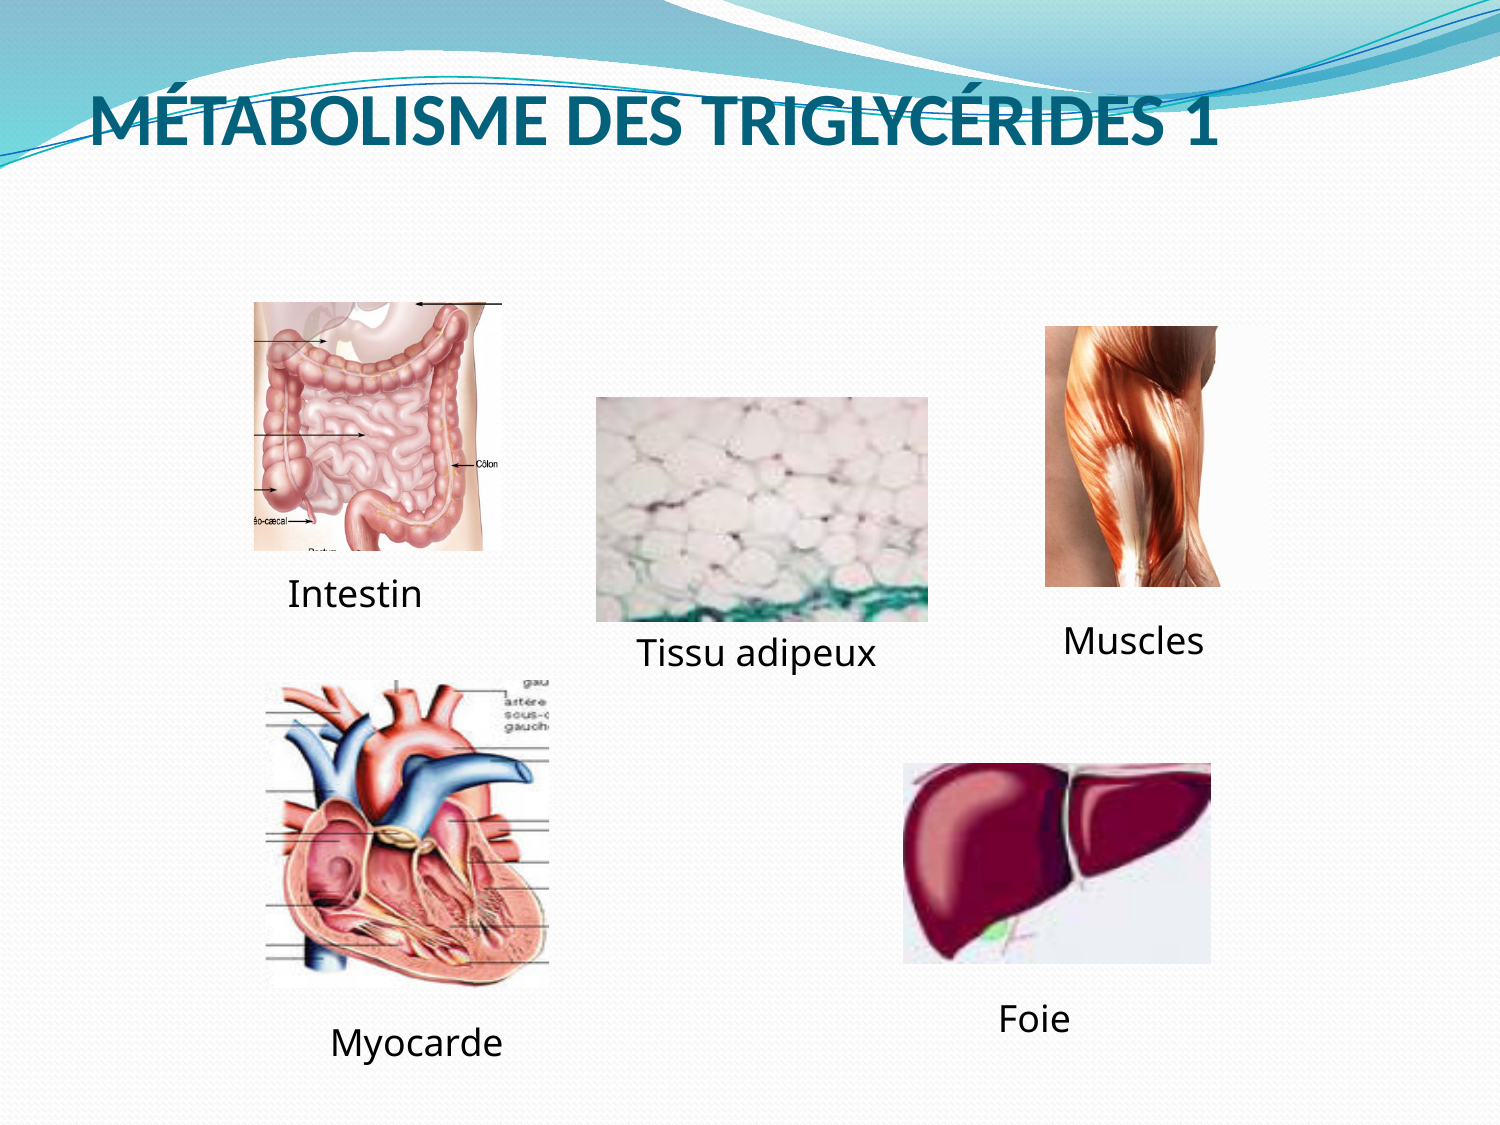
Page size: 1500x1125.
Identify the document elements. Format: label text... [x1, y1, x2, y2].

picture [1045, 325, 1270, 587]
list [265, 680, 550, 988]
text_box Foie [983, 987, 1086, 1048]
picture [903, 762, 1211, 965]
text_box Intestin [273, 563, 438, 623]
title MÉTABOLISME DES TRIGLYCÉRIDES 1 [88, 0, 1439, 161]
picture [596, 396, 928, 622]
picture [253, 302, 503, 551]
text_box Myocarde [315, 1011, 529, 1072]
text_box Tissu adipeux [621, 635, 892, 682]
text_box Muscles [1047, 609, 1230, 670]
